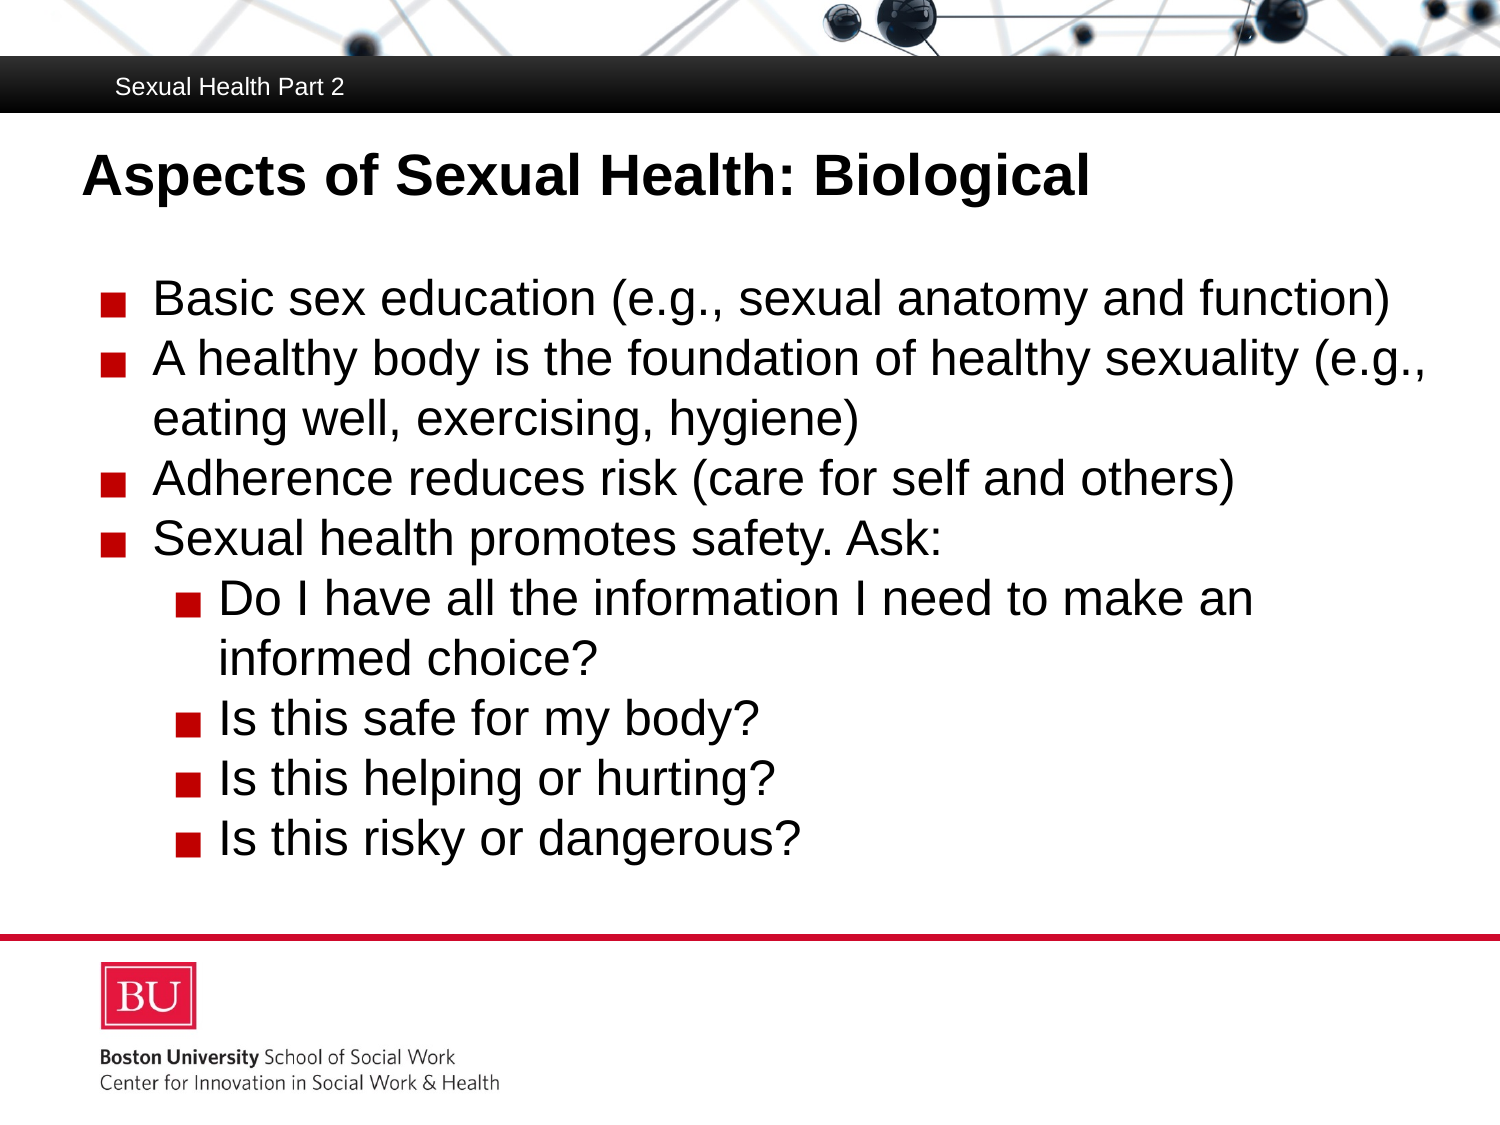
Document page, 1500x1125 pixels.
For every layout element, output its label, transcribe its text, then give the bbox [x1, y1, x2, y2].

picture [0, 0, 1500, 56]
picture [99, 968, 500, 1095]
list Basic sex education (e.g., sexual anatomy and function) A healthy body is the foundation of healthy sexuality (e.g., eating well, exercising, hygiene) Adherence reduces risk (care for self and others) Sexual health promotes safety. Ask: Do I have all the information I need to make an informed choice? Is this safe for my body? Is this helping or hurting? Is this risky or dangerous? [81, 265, 1449, 968]
text_box Sexual Health Part 2 [99, 62, 938, 113]
title Aspects of Sexual Health: Biological [66, 122, 1434, 277]
